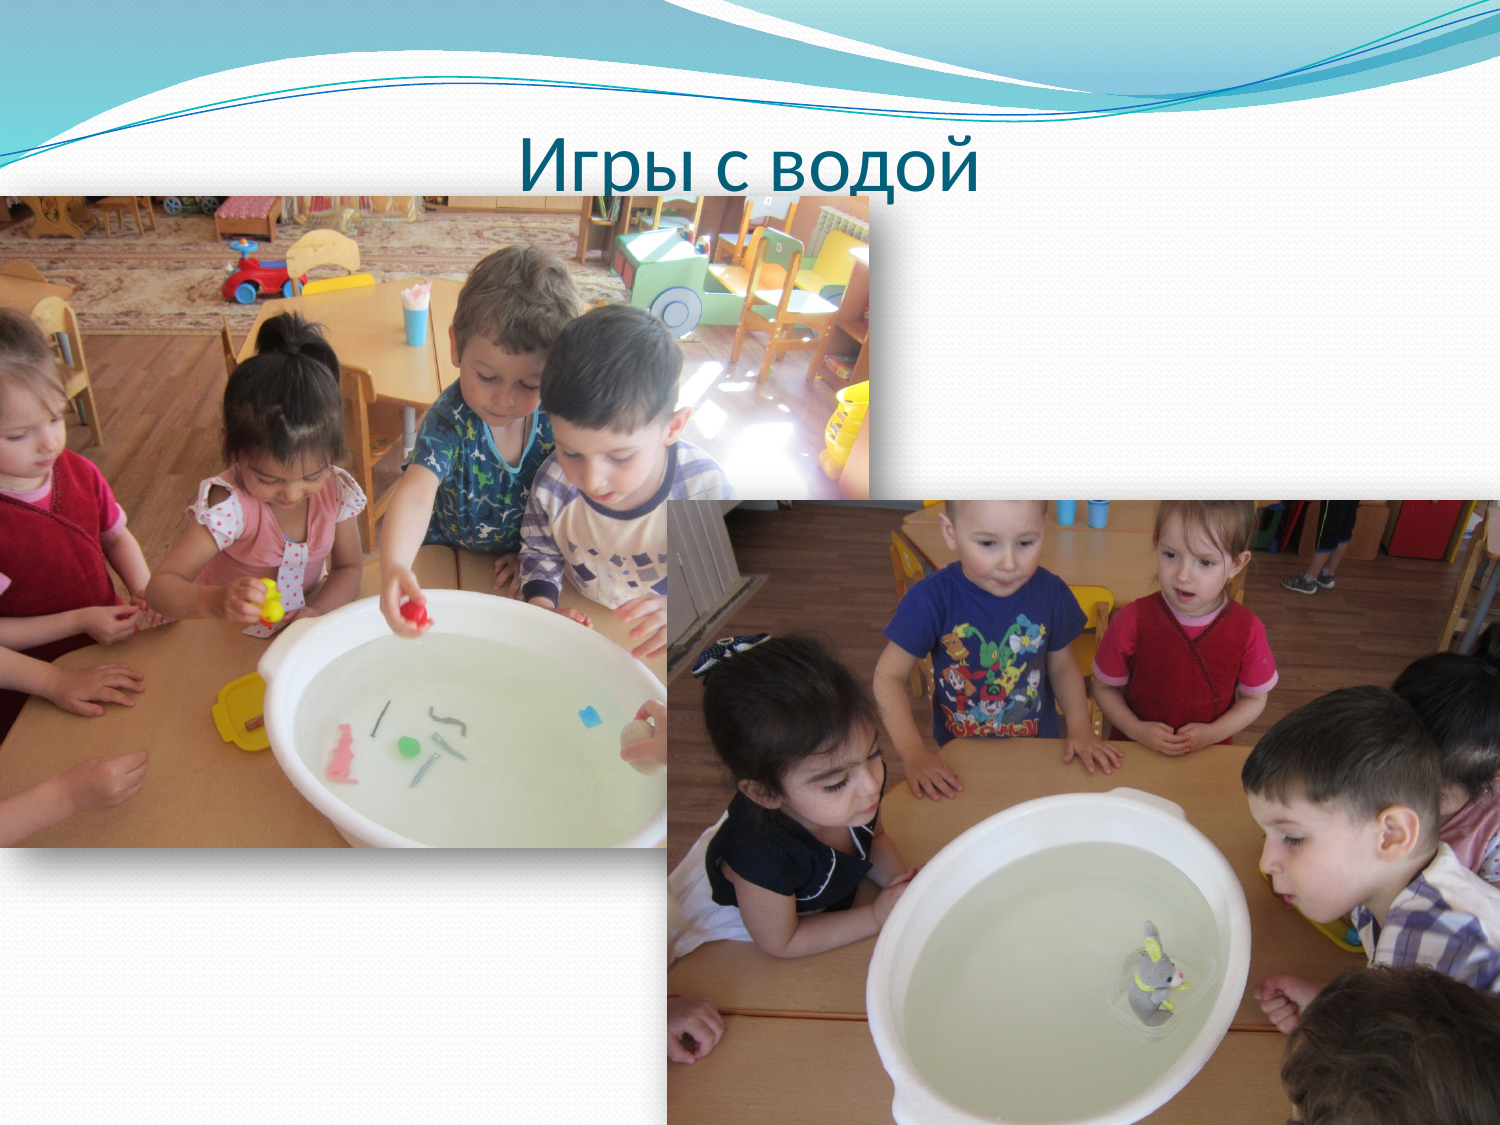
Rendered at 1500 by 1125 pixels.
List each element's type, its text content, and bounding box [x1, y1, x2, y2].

title Игры с водой [0, 101, 1500, 209]
picture [0, 196, 1500, 1125]
